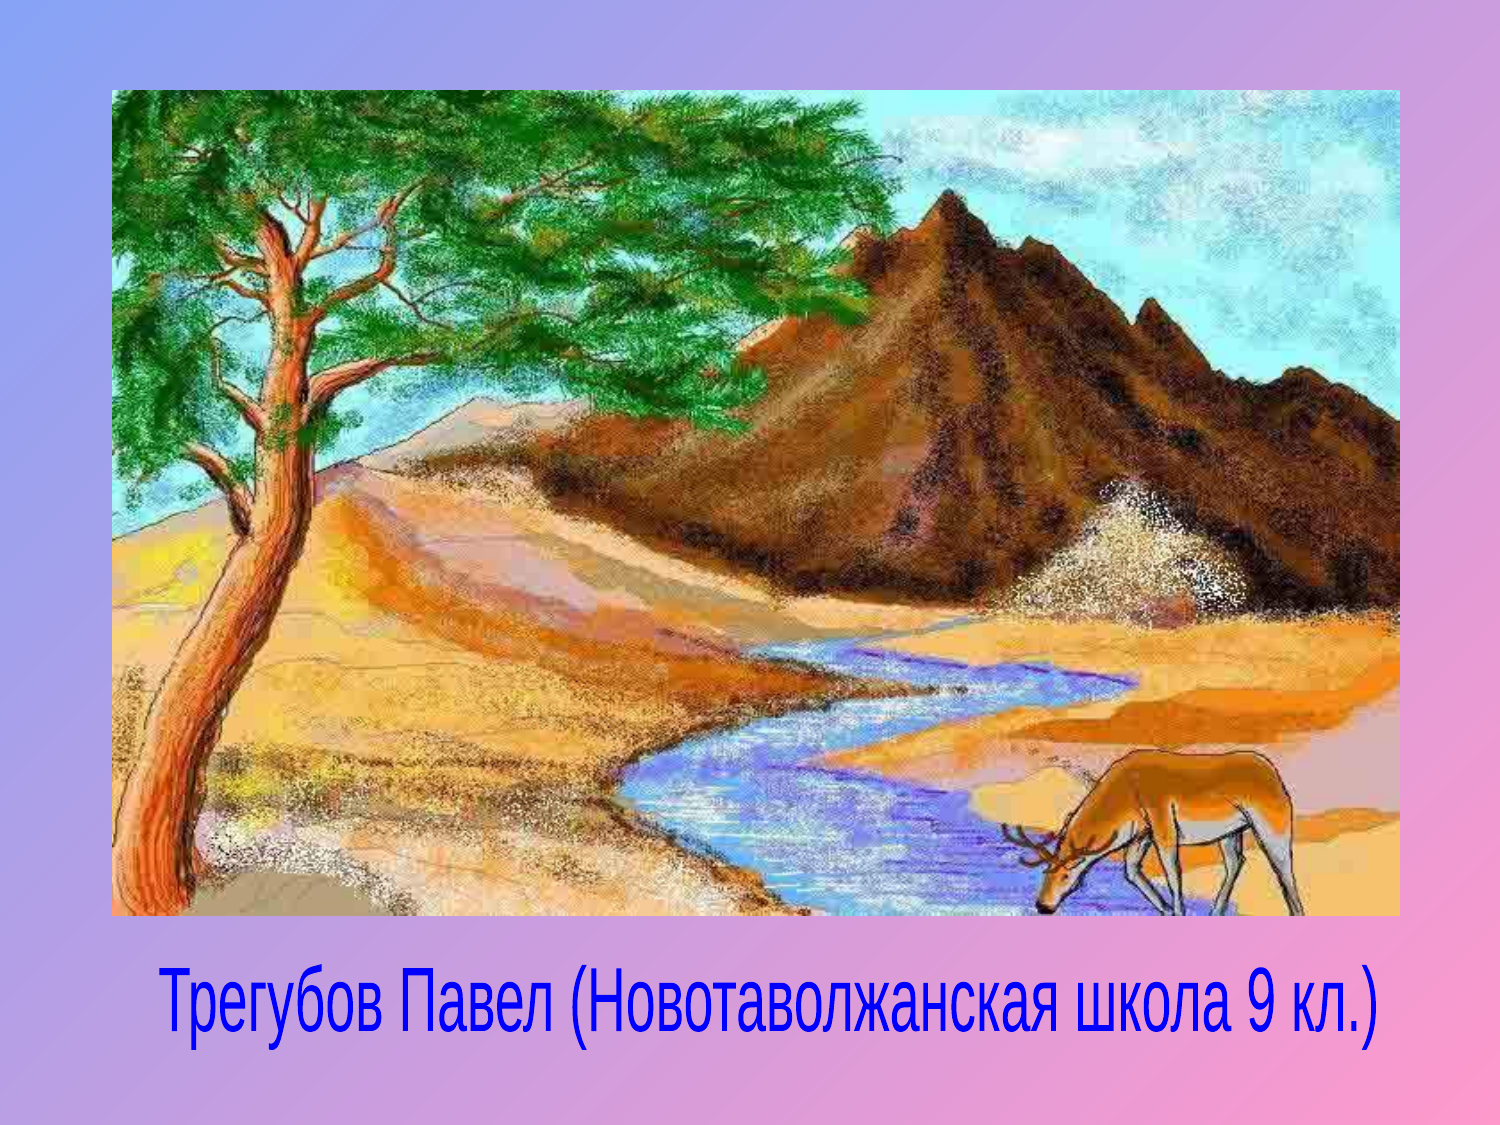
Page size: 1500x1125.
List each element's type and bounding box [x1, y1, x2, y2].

list [111, 89, 1400, 917]
